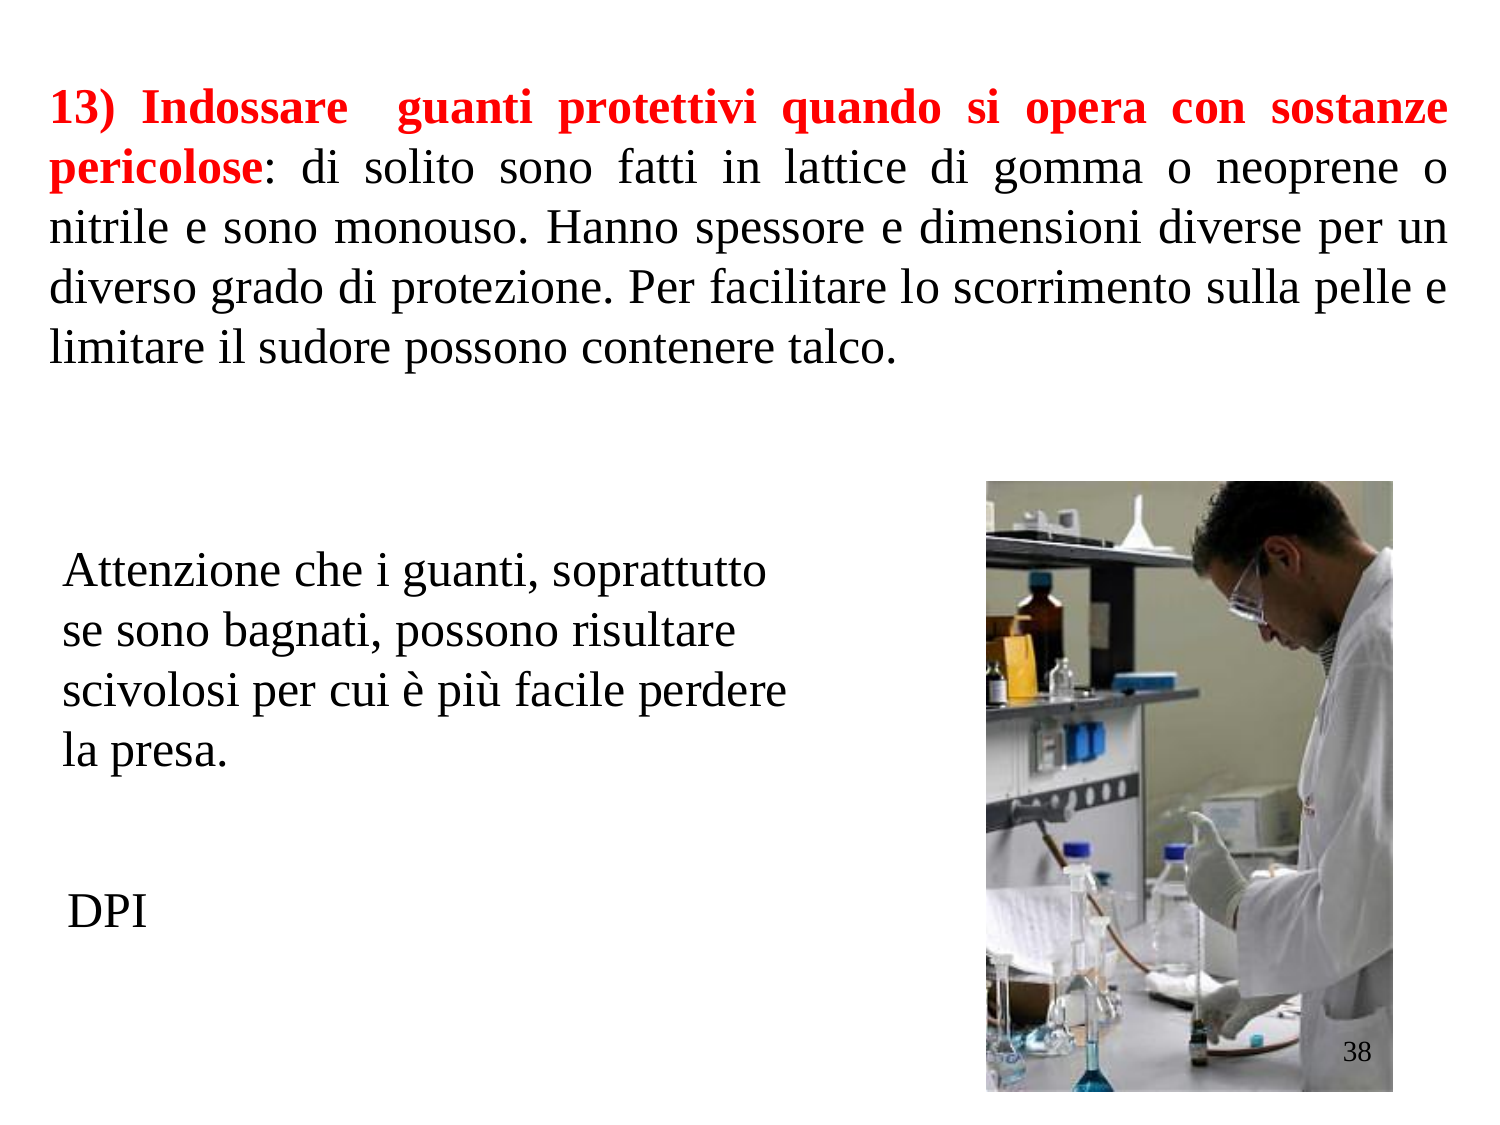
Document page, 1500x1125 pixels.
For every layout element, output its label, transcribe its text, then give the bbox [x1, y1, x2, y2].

text_box Attenzione che i guanti, soprattutto se sono bagnati, possono risultare scivolosi per cui è più facile perdere la presa. [47, 529, 828, 785]
picture [985, 481, 1394, 1093]
text_box DPI [53, 869, 561, 945]
text_box 13) Indossare guanti protettivi quando si opera con sostanze pericolose: di solito sono fatti in lattice di gomma o neoprene o nitrile e sono monouso. Hanno spessore e dimensioni diverse per un diverso grado di protezione. Per facilitare lo scorrimento sulla pelle e limitare il sudore possono contenere talco. [35, 66, 1465, 442]
